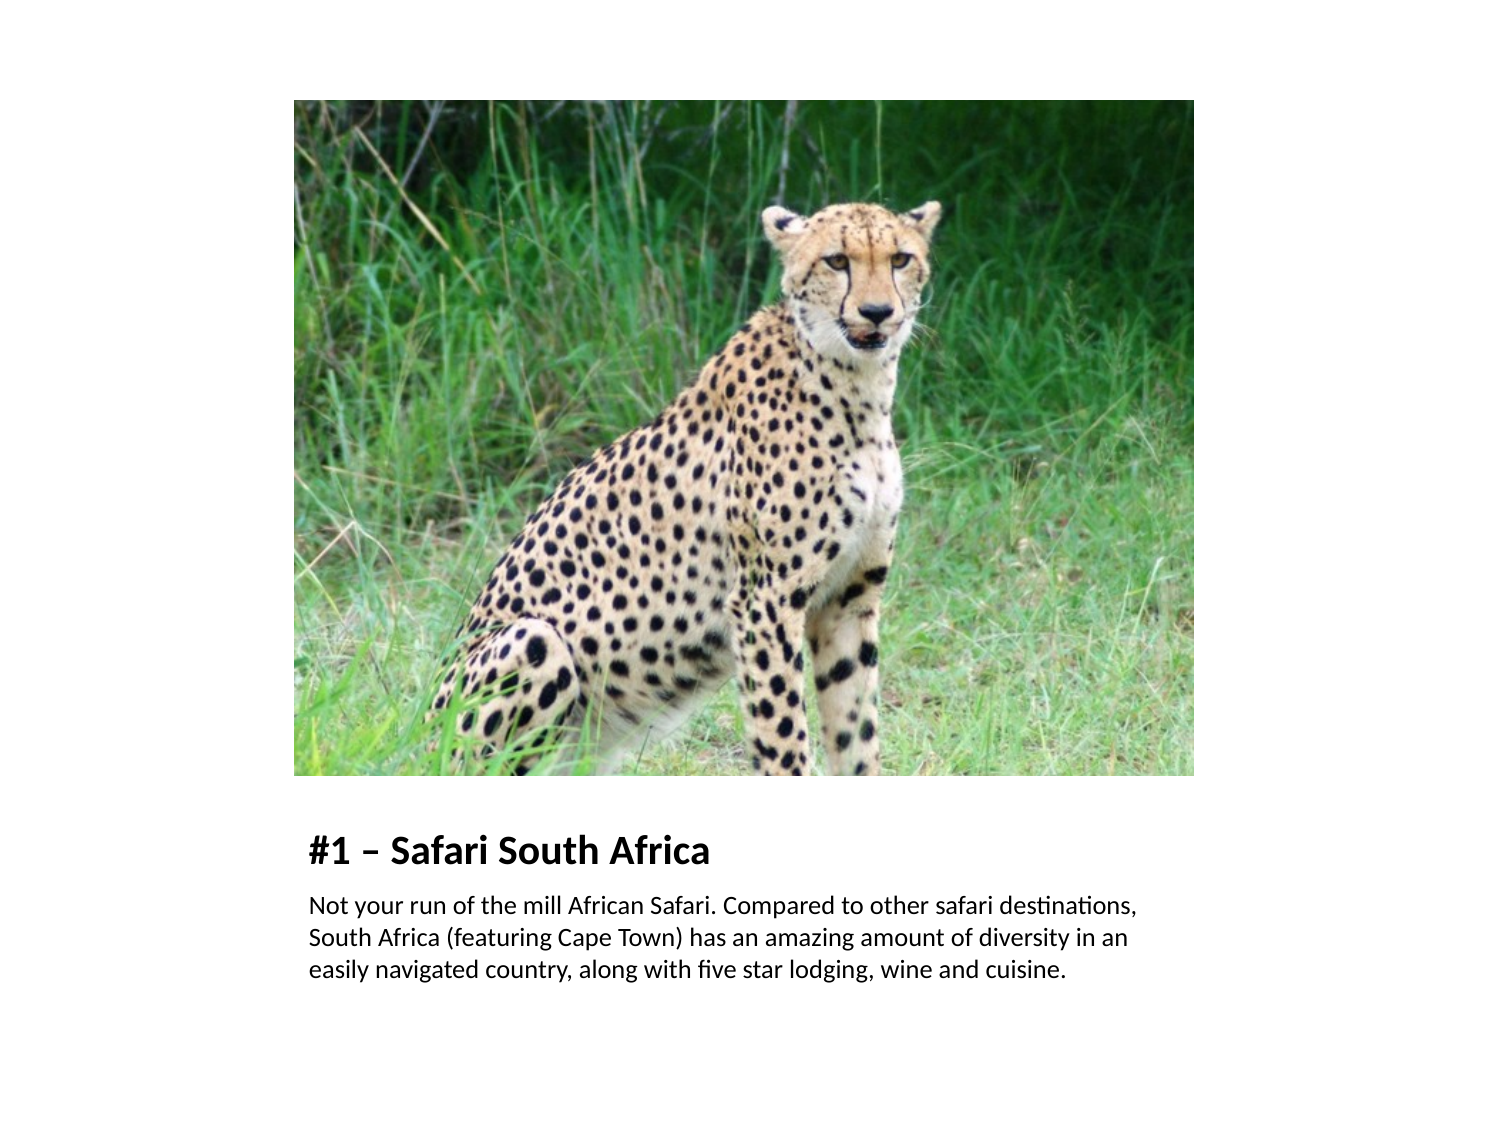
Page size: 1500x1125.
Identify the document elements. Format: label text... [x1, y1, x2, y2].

list Not your run of the mill African Safari. Compared to other safari destinations, South Africa (featuring Cape Town) has an amazing amount of diversity in an easily navigated country, along with five star lodging, wine and cuisine. [294, 880, 1194, 1013]
picture [293, 100, 1195, 776]
title #1 – Safari South Africa [294, 787, 1194, 880]
